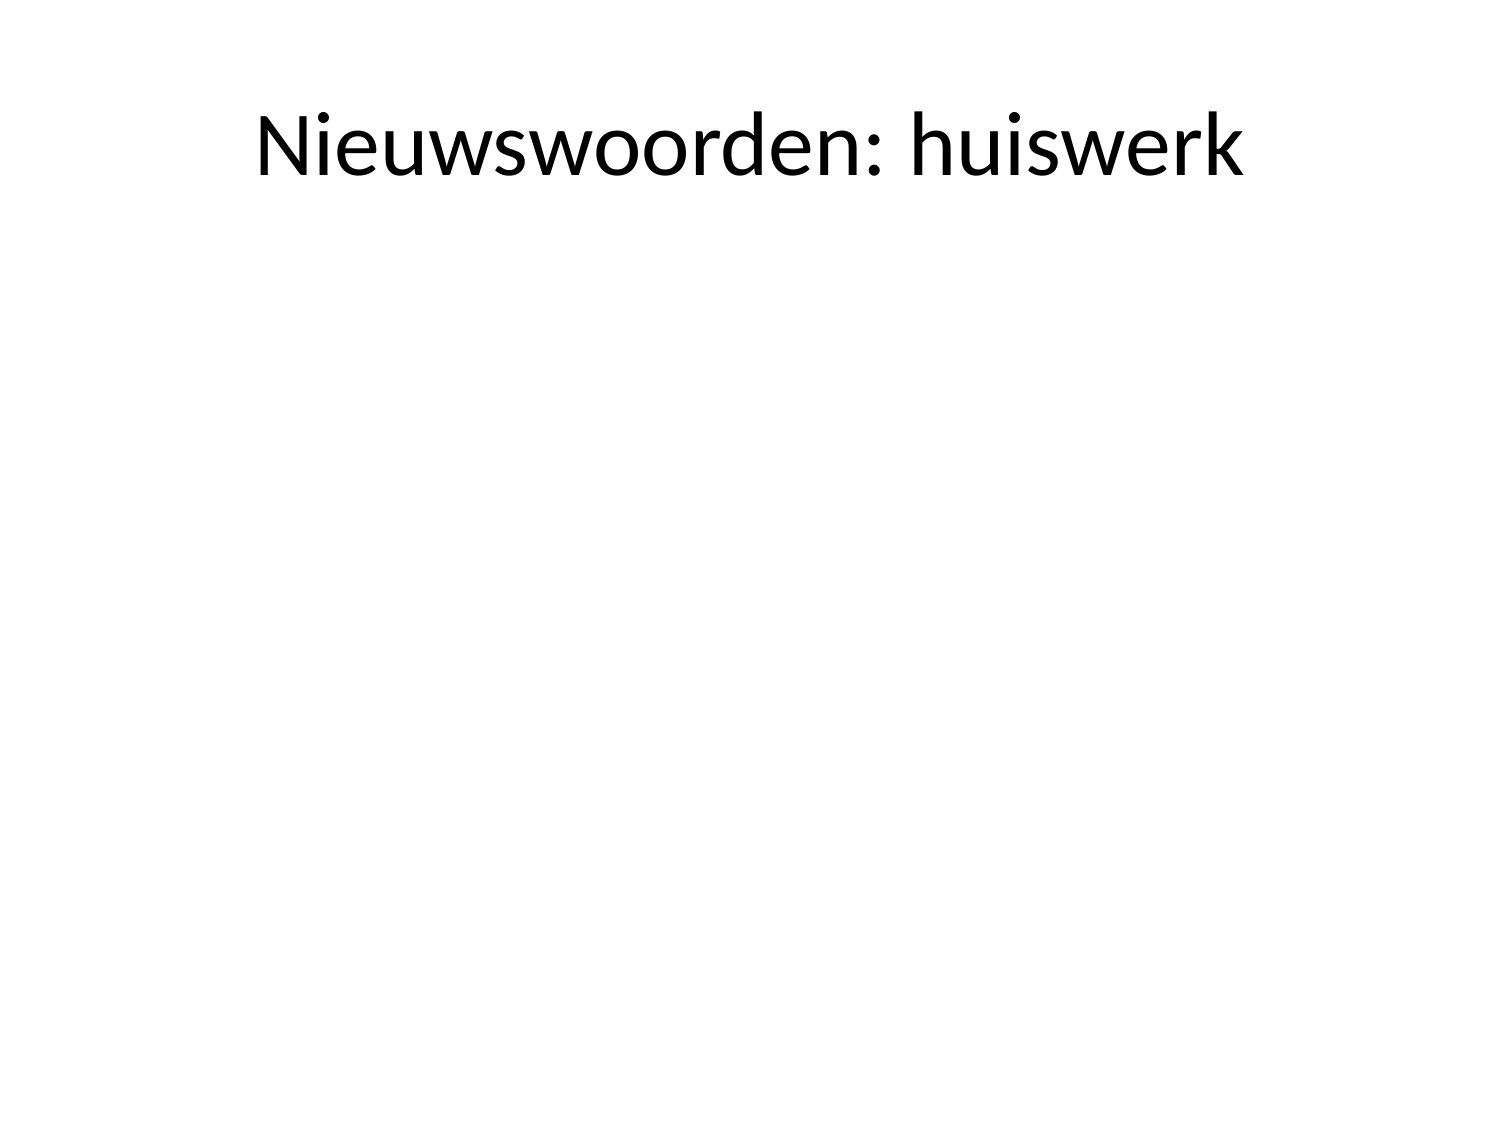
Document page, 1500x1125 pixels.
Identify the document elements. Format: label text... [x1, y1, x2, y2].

title Nieuwswoorden: huiswerk [75, 45, 1425, 233]
